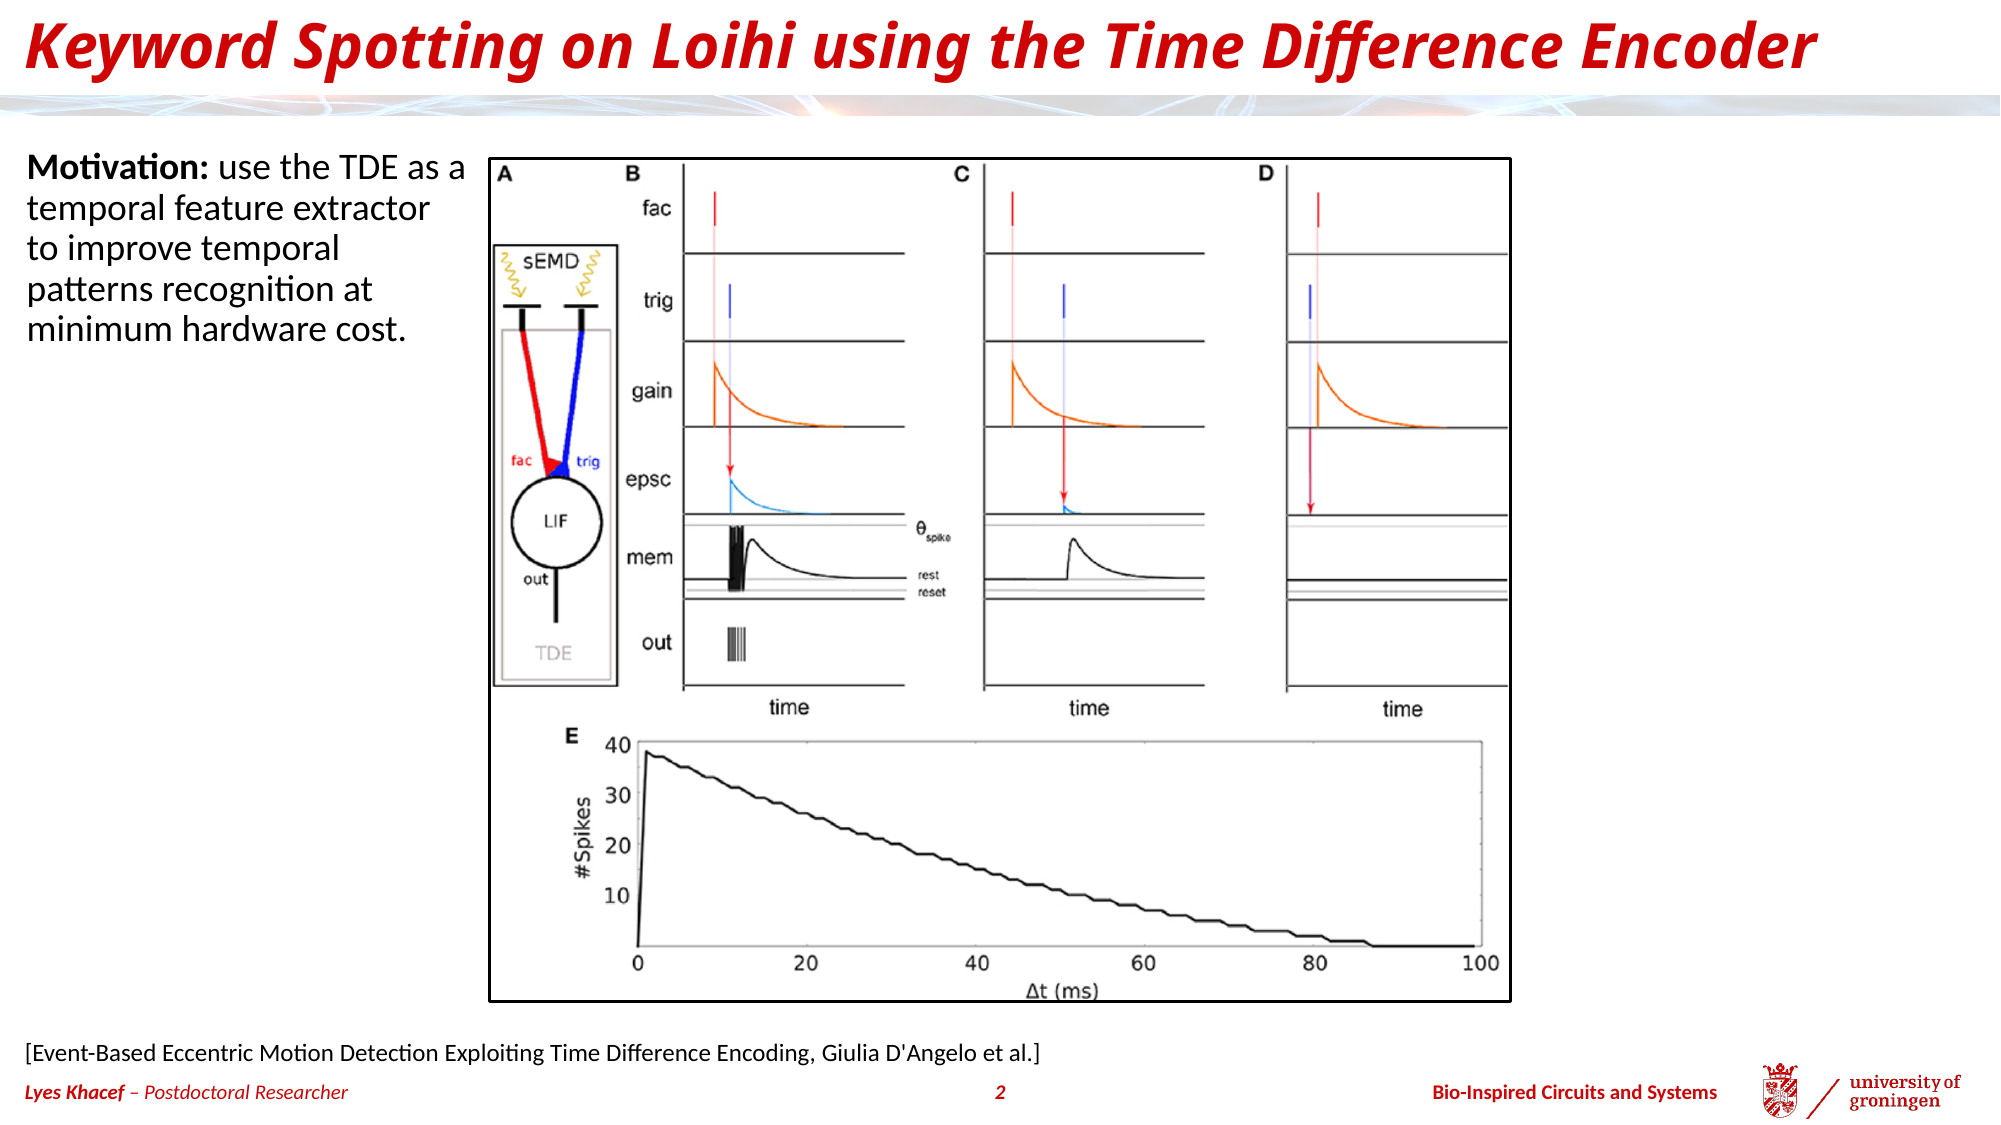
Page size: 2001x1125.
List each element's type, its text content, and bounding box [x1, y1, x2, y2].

footer Lyes Khacef – Postdoctoral Researcher [10, 1075, 387, 1119]
text_box [Event-Based Eccentric Motion Detection Exploiting Time Difference Encoding, Giulia D'Angelo et al.] [9, 1029, 1133, 1075]
title Keyword Spotting on Loihi using the Time Difference Encoder [10, 0, 2000, 96]
picture [1763, 1063, 1961, 1119]
slide_number 2 [774, 1064, 1225, 1119]
text_box Motivation: use the TDE as a temporal feature extractor to improve temporal patterns recognition at minimum hardware cost. [11, 139, 484, 219]
picture [490, 160, 1510, 1001]
